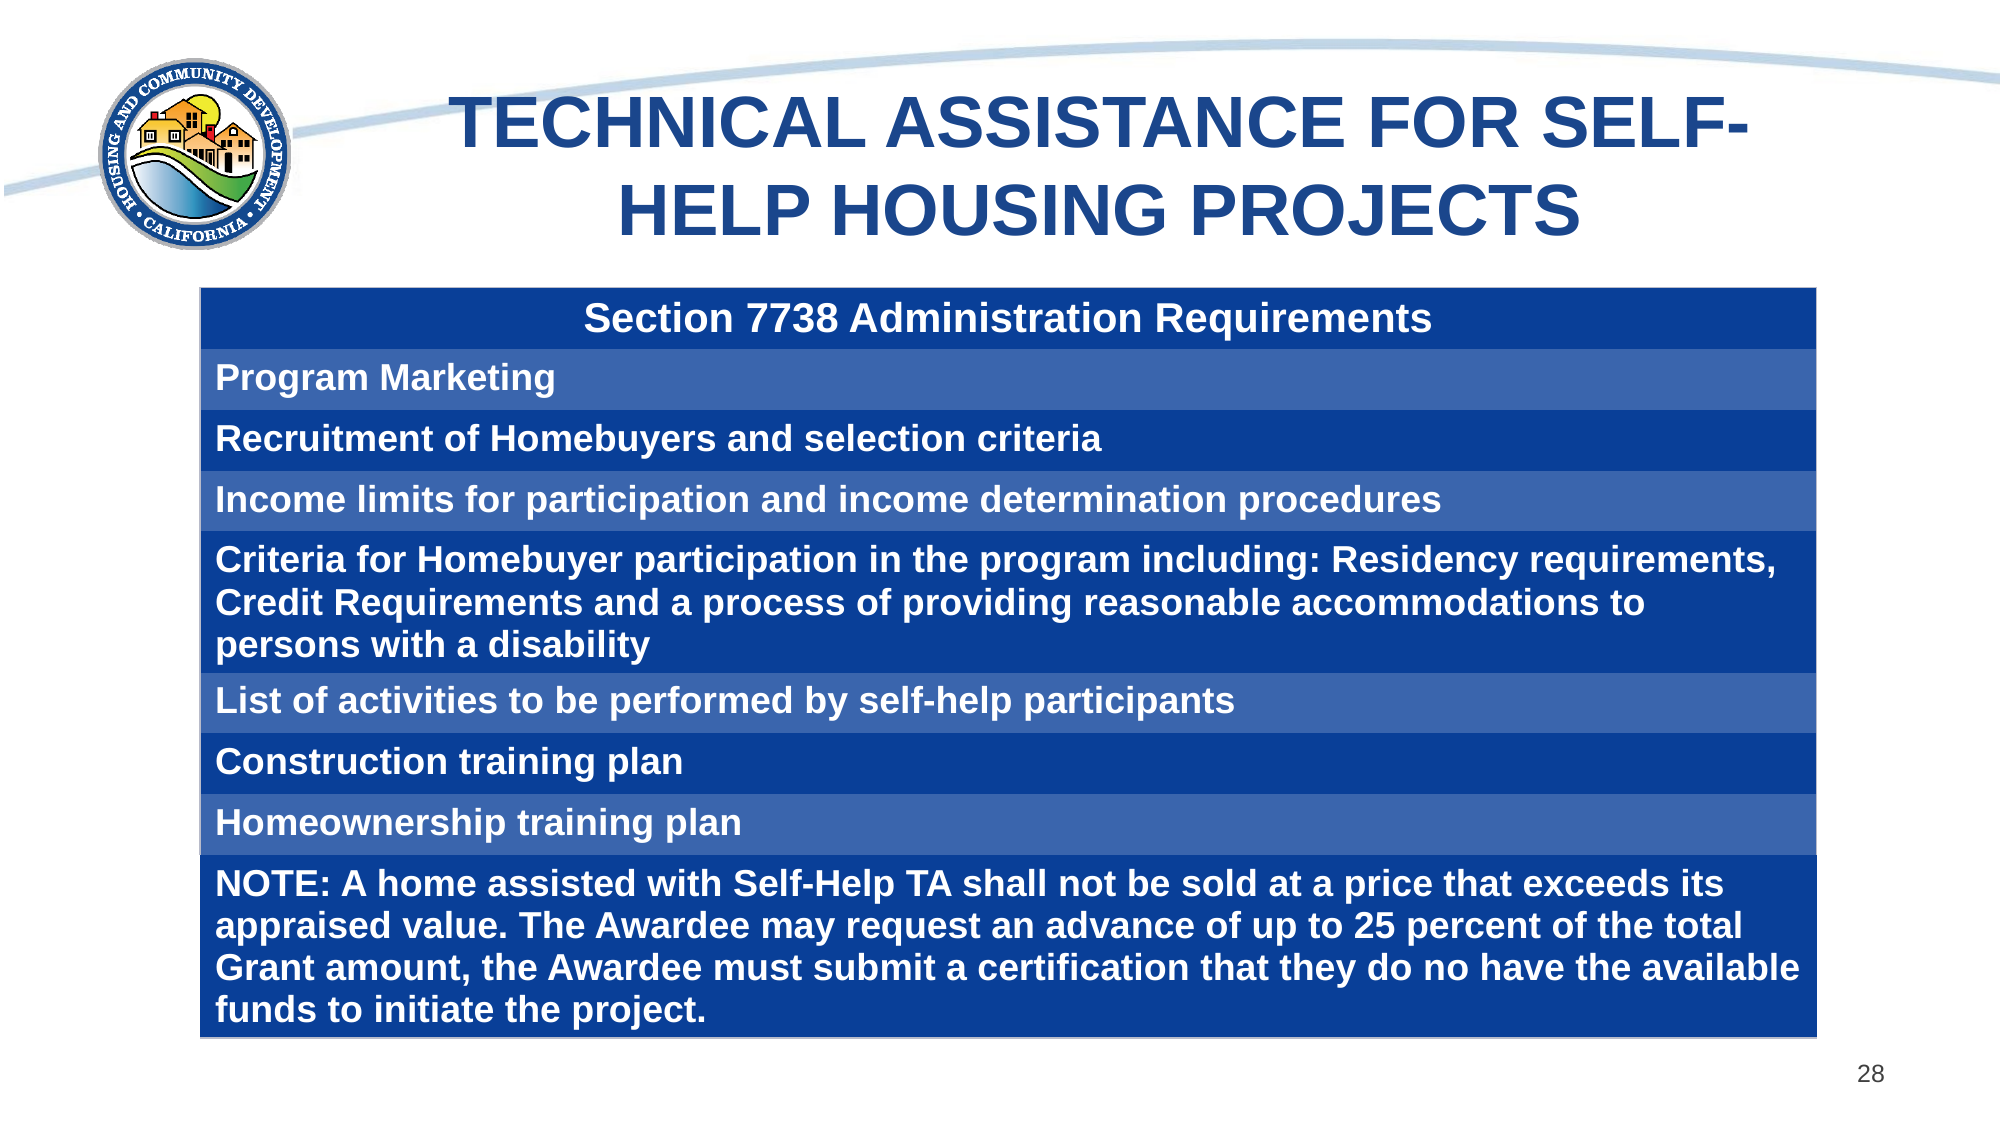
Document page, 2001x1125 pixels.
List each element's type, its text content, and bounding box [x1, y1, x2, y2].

table_cell NOTE: A home assisted with Self-Help TA shall not be sold at a price that exceeds its appraised value. The Awardee may request an advance of up to 25 percent of the total Grant amount, the Awardee must submit a certification that they do no have the available funds to initiate the project. [200, 855, 1817, 1037]
table_cell Homeownership training plan [201, 794, 1816, 855]
slide_number 28 [1433, 1042, 1900, 1103]
table_cell Criteria for Homebuyer participation in the program including: Residency requirements, Credit Requirements and a process of providing reasonable accommodations to persons with a disability [201, 531, 1816, 673]
table_cell Construction training plan [201, 733, 1816, 794]
table_header Section 7738 Administration Requirements [201, 288, 1816, 349]
table_cell Program Marketing [201, 349, 1816, 410]
table_cell Recruitment of Homebuyers and selection criteria [201, 410, 1816, 471]
title TECHNICAL ASSISTANCE FOR SELF-HELP HOUSING PROJECTS [383, 75, 1817, 250]
picture [4, 19, 2000, 250]
table_cell List of activities to be performed by self-help participants [201, 673, 1816, 733]
table_cell Income limits for participation and income determination procedures [201, 471, 1816, 531]
